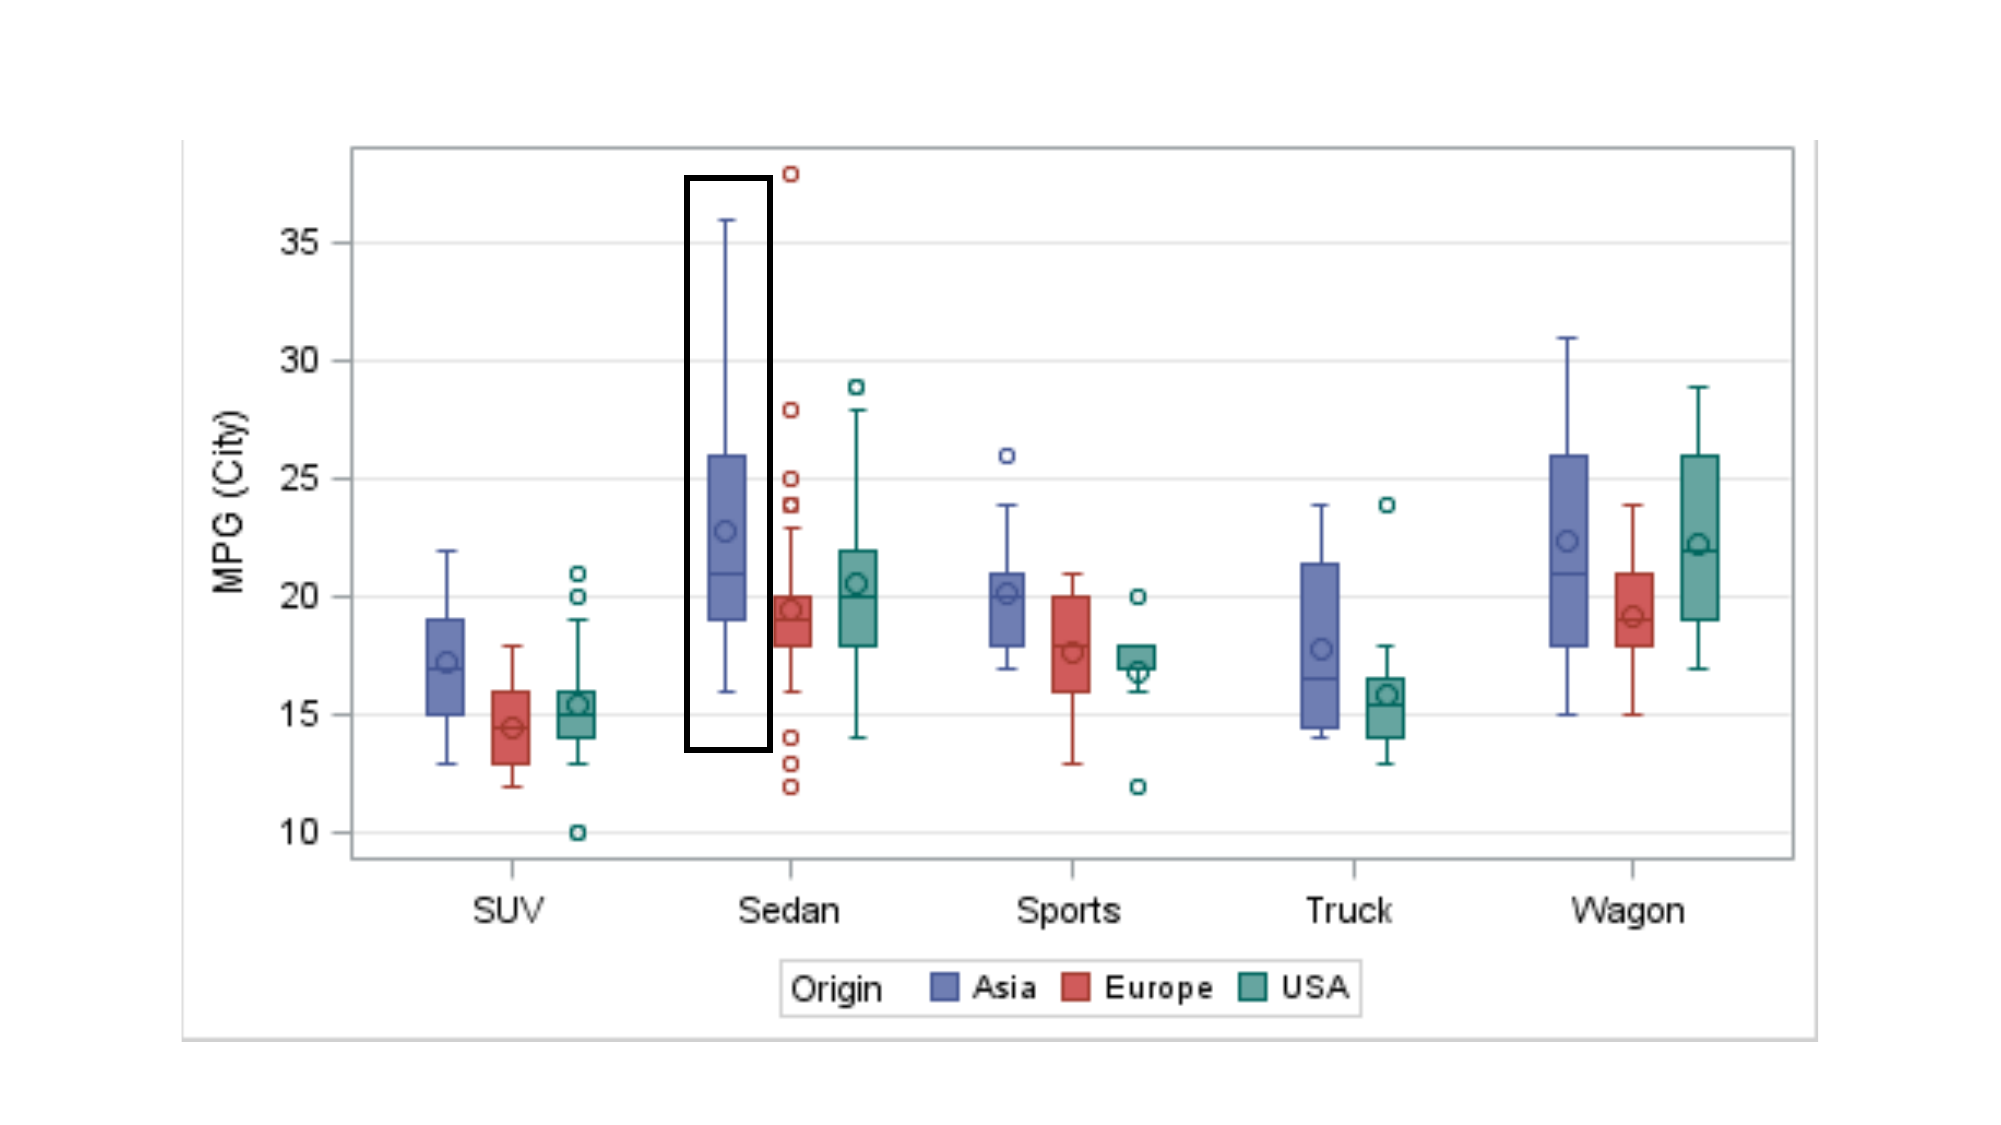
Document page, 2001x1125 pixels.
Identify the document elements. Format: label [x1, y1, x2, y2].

list [181, 139, 1819, 1042]
